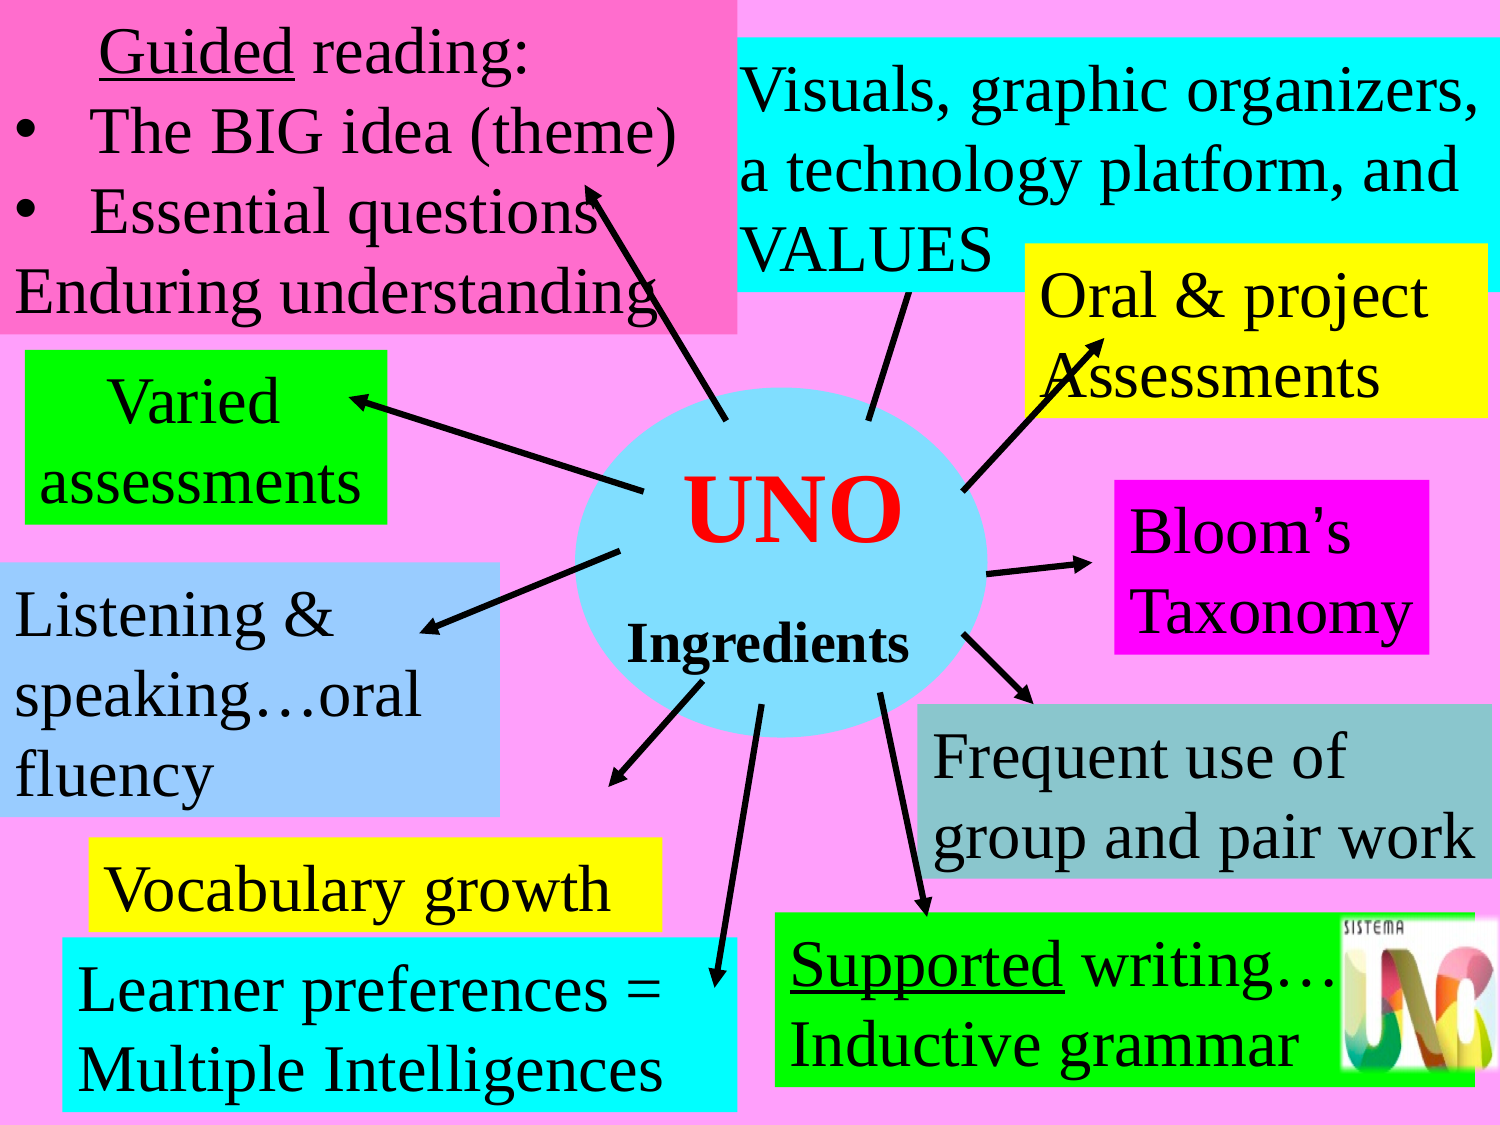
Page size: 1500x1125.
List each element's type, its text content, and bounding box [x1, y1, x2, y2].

text_box Frequent use of group and pair work [917, 704, 1492, 879]
text_box [584, 184, 727, 421]
text_box Vocabulary growth [88, 837, 663, 933]
text_box UNO Ingredients [575, 387, 988, 738]
text_box [986, 557, 1093, 575]
picture [1337, 912, 1500, 1076]
text_box [962, 633, 1034, 705]
text_box [608, 680, 703, 787]
text_box [348, 394, 644, 492]
text_box Oral & project Assessments [1024, 243, 1488, 419]
text_box Varied assessments [24, 349, 388, 525]
text_box Learner preferences = Multiple Intelligences [62, 937, 738, 1113]
text_box Visuals, graphic organizers, a technology platform, and VALUES [738, 37, 1500, 293]
text_box [962, 337, 1105, 492]
text_box [419, 550, 621, 635]
text_box [879, 692, 931, 917]
text_box Guided reading: The BIG idea (theme) Essential questions Enduring understanding [0, 0, 738, 335]
text_box Bloom’s Taxonomy [1114, 479, 1430, 655]
text_box Supported writing… Inductive grammar [774, 912, 1475, 1088]
text_box Listening & speaking…oral fluency [0, 562, 500, 818]
text_box [710, 704, 762, 988]
